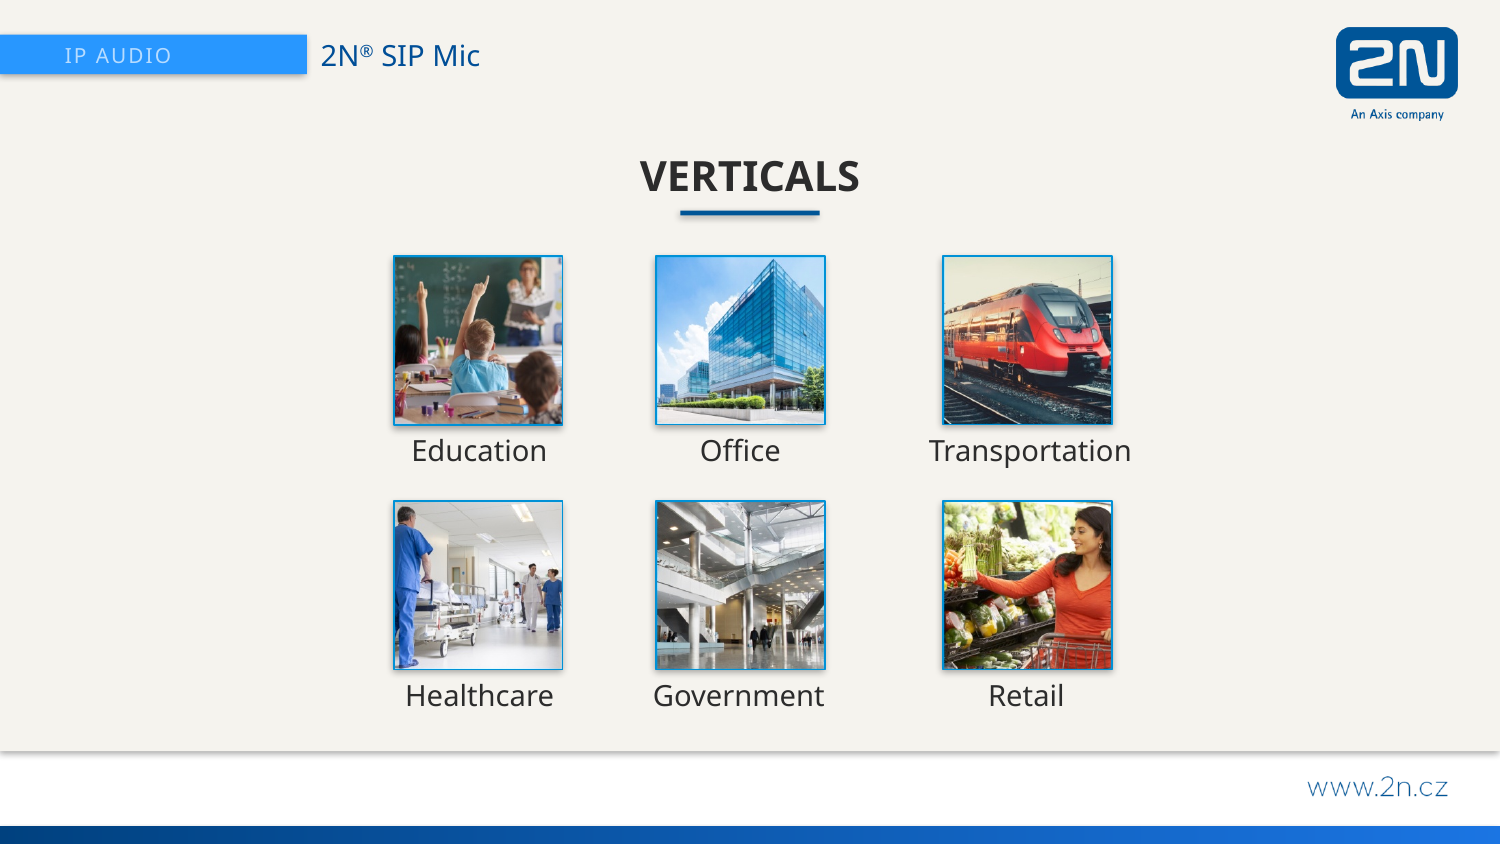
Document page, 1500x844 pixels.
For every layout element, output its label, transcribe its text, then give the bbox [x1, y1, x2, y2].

list VERTICALS [380, 142, 1120, 208]
list 2N® SIP Mic [305, 36, 1015, 74]
picture [1336, 27, 1458, 121]
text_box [380, 255, 1161, 721]
picture [1302, 770, 1458, 805]
